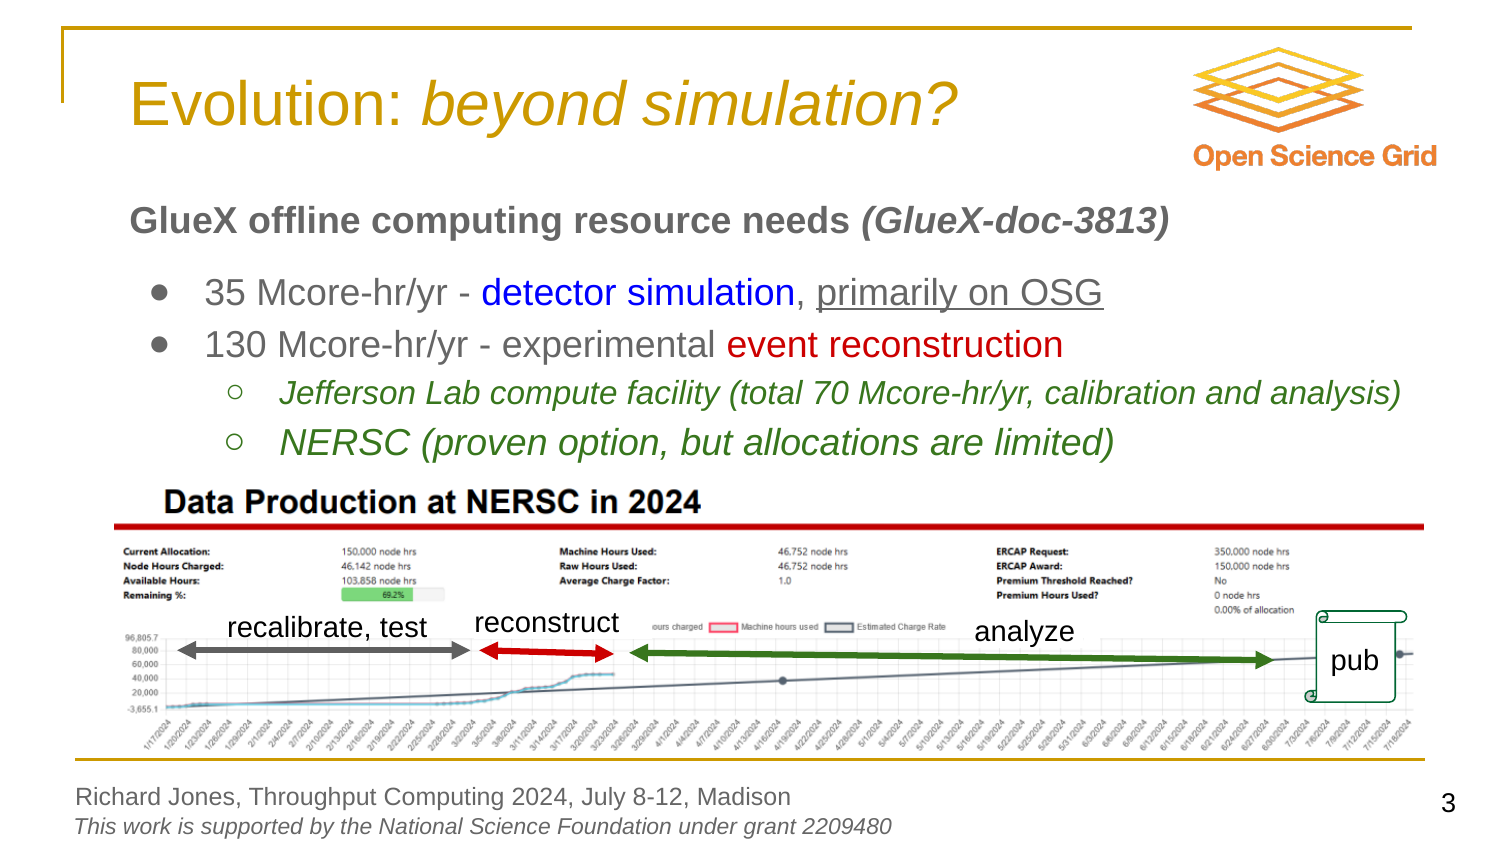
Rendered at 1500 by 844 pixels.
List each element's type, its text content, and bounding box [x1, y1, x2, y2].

text_box GlueX offline computing resource needs (GlueX-doc-3813) 35 Mcore-hr/yr - detector simulation, primarily on OSG 130 Mcore-hr/yr - experimental event reconstruction Jefferson Lab compute facility (total 70 Mcore-hr/yr, calibration and analysis) NERSC (proven option, but allocations are limited) [114, 180, 1500, 506]
picture [1181, 25, 1444, 192]
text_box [629, 596, 1275, 661]
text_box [176, 592, 455, 658]
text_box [459, 588, 675, 655]
slide_number ‹#› [1381, 761, 1472, 826]
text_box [1304, 610, 1451, 703]
picture [114, 476, 1424, 752]
text_box Evolution: beyond simulation? [114, 35, 1083, 165]
